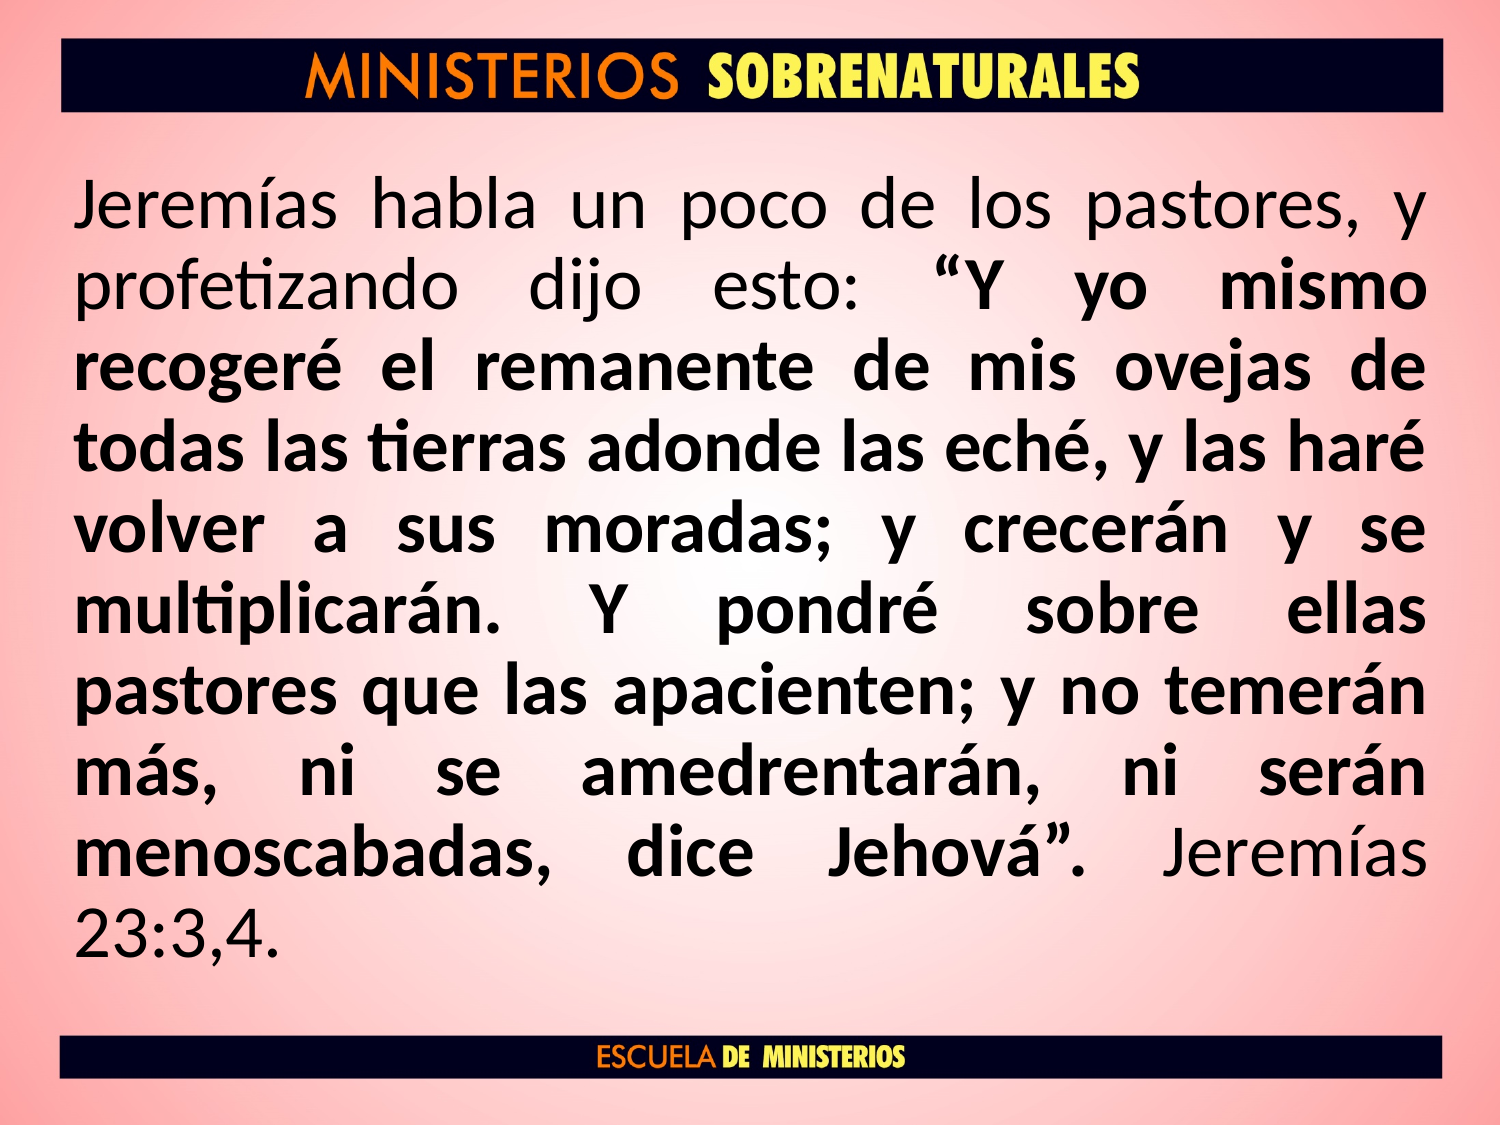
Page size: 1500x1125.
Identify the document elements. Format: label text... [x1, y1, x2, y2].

list Jeremías habla un poco de los pastores, y profetizando dijo esto: “Y yo mismo recogeré el remanente de mis ovejas de todas las tierras adonde las eché, y las haré volver a sus moradas; y crecerán y se multiplicarán. Y pondré sobre ellas pastores que las apacienten; y no temerán más, ni se amedrentarán, ni serán menoscabadas, dice Jehová”. Jeremías 23:3,4. [58, 156, 1445, 1014]
picture [0, 0, 1500, 1125]
